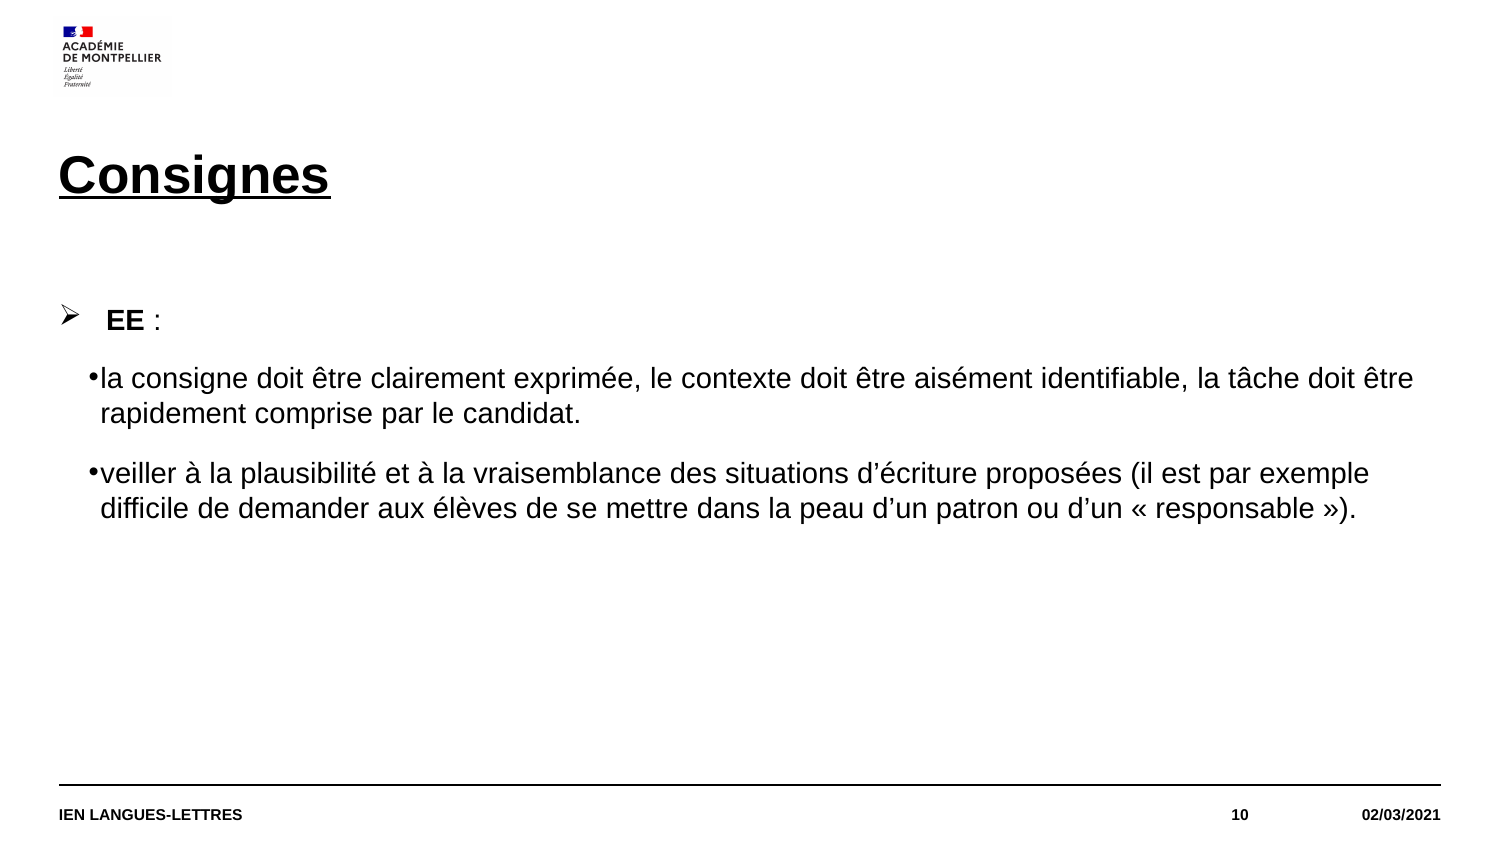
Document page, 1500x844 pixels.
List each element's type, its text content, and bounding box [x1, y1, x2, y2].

picture [53, 16, 172, 97]
list EE : la consigne doit être clairement exprimée, le contexte doit être aisément identifiable, la tâche doit être rapidement comprise par le candidat. veiller à la plausibilité et à la vraisemblance des situations d’écriture proposées (il est par exemple difficile de demander aux élèves de se mettre dans la peau d’un patron ou d’un « responsable »). [59, 301, 1441, 724]
footer IEN LANGUES-LETTRES [59, 784, 1027, 844]
slide_number 10 [1027, 784, 1249, 844]
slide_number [1249, 784, 1441, 844]
title Consignes [59, 147, 1441, 266]
